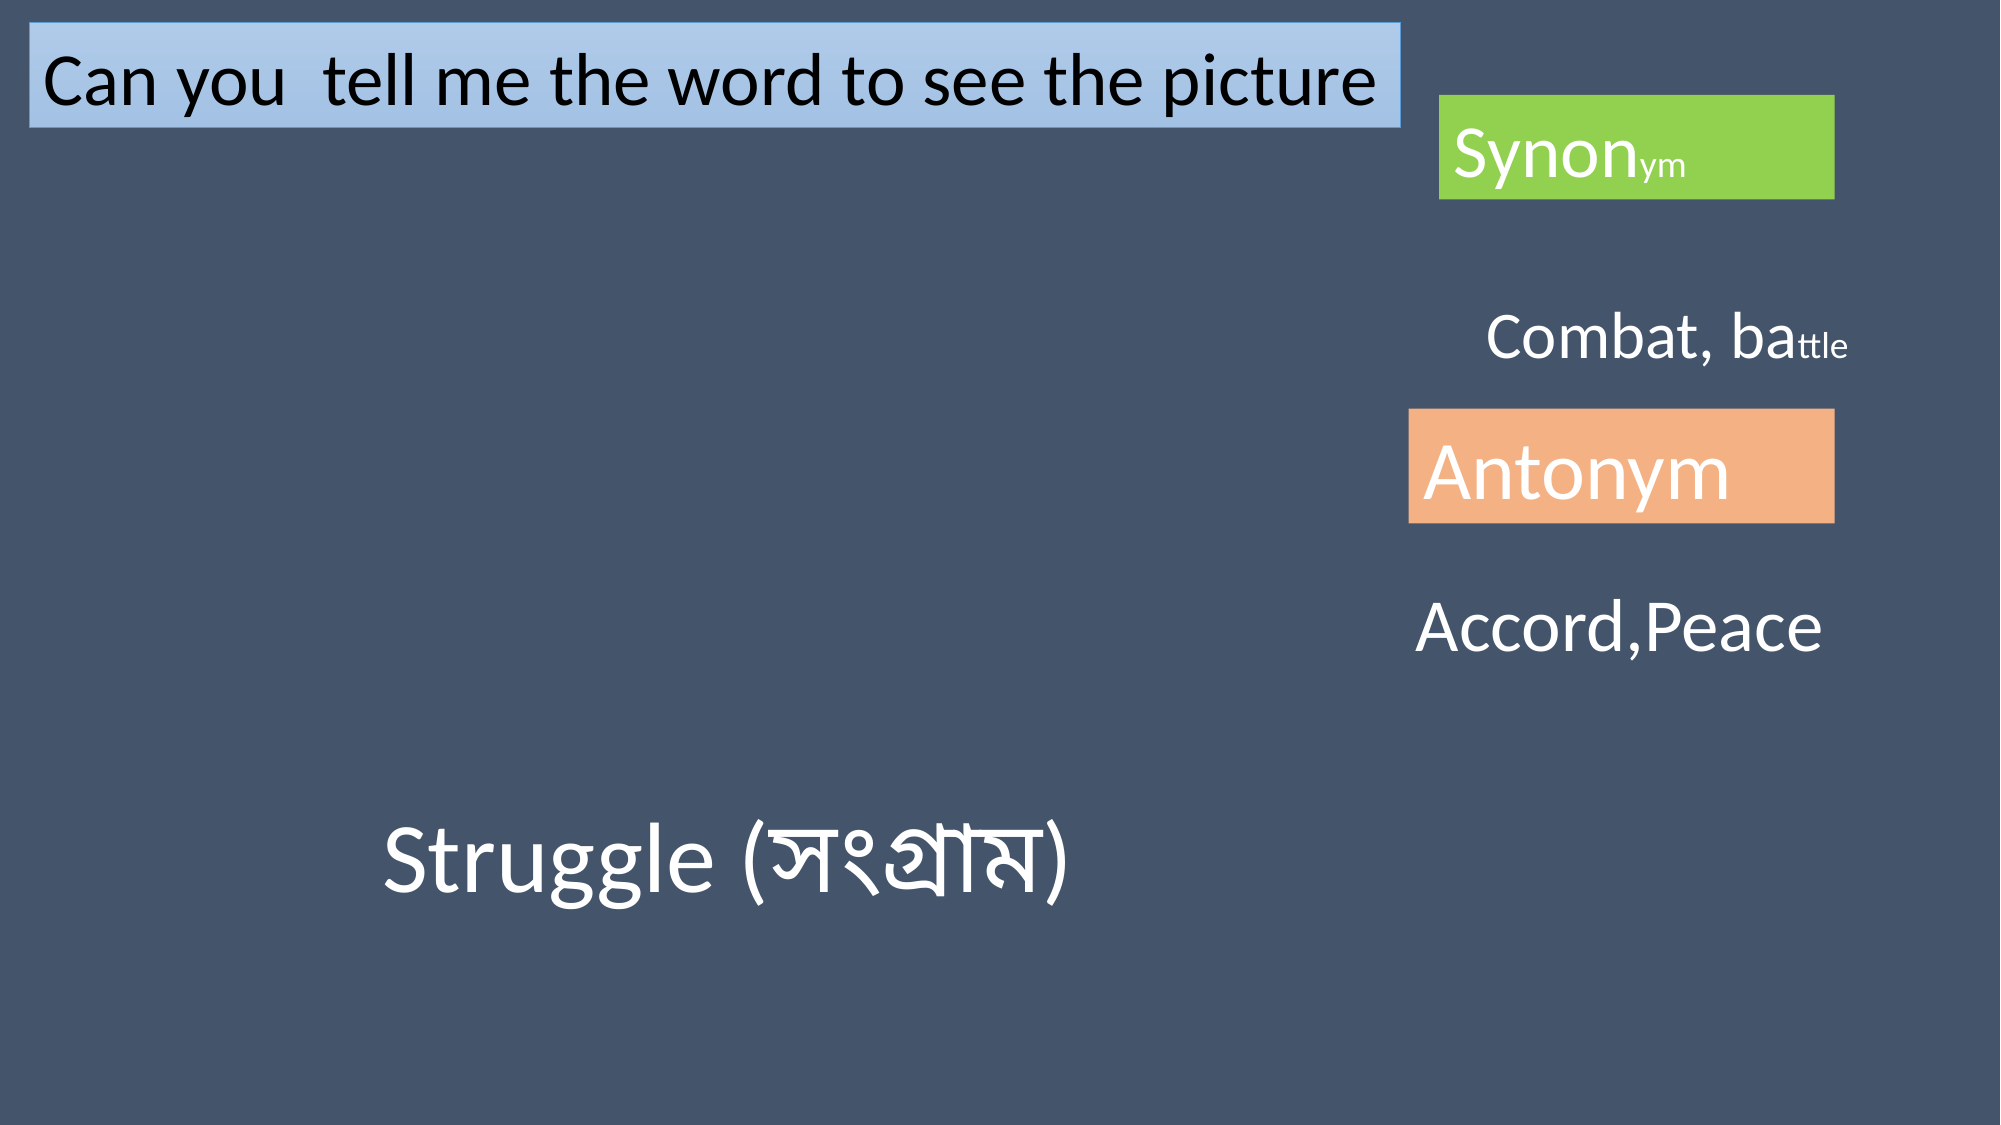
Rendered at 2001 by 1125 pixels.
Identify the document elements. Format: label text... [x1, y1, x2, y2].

text_box Combat, battle [1471, 284, 1944, 380]
text_box Accord,Peace [1401, 569, 1873, 675]
text_box Can you tell me the word to see the picture [29, 22, 1401, 128]
text_box Synonym [1439, 94, 1835, 200]
text_box Struggle (সংগ্রাম) [367, 785, 1246, 921]
text_box Antonym [1408, 408, 1835, 524]
